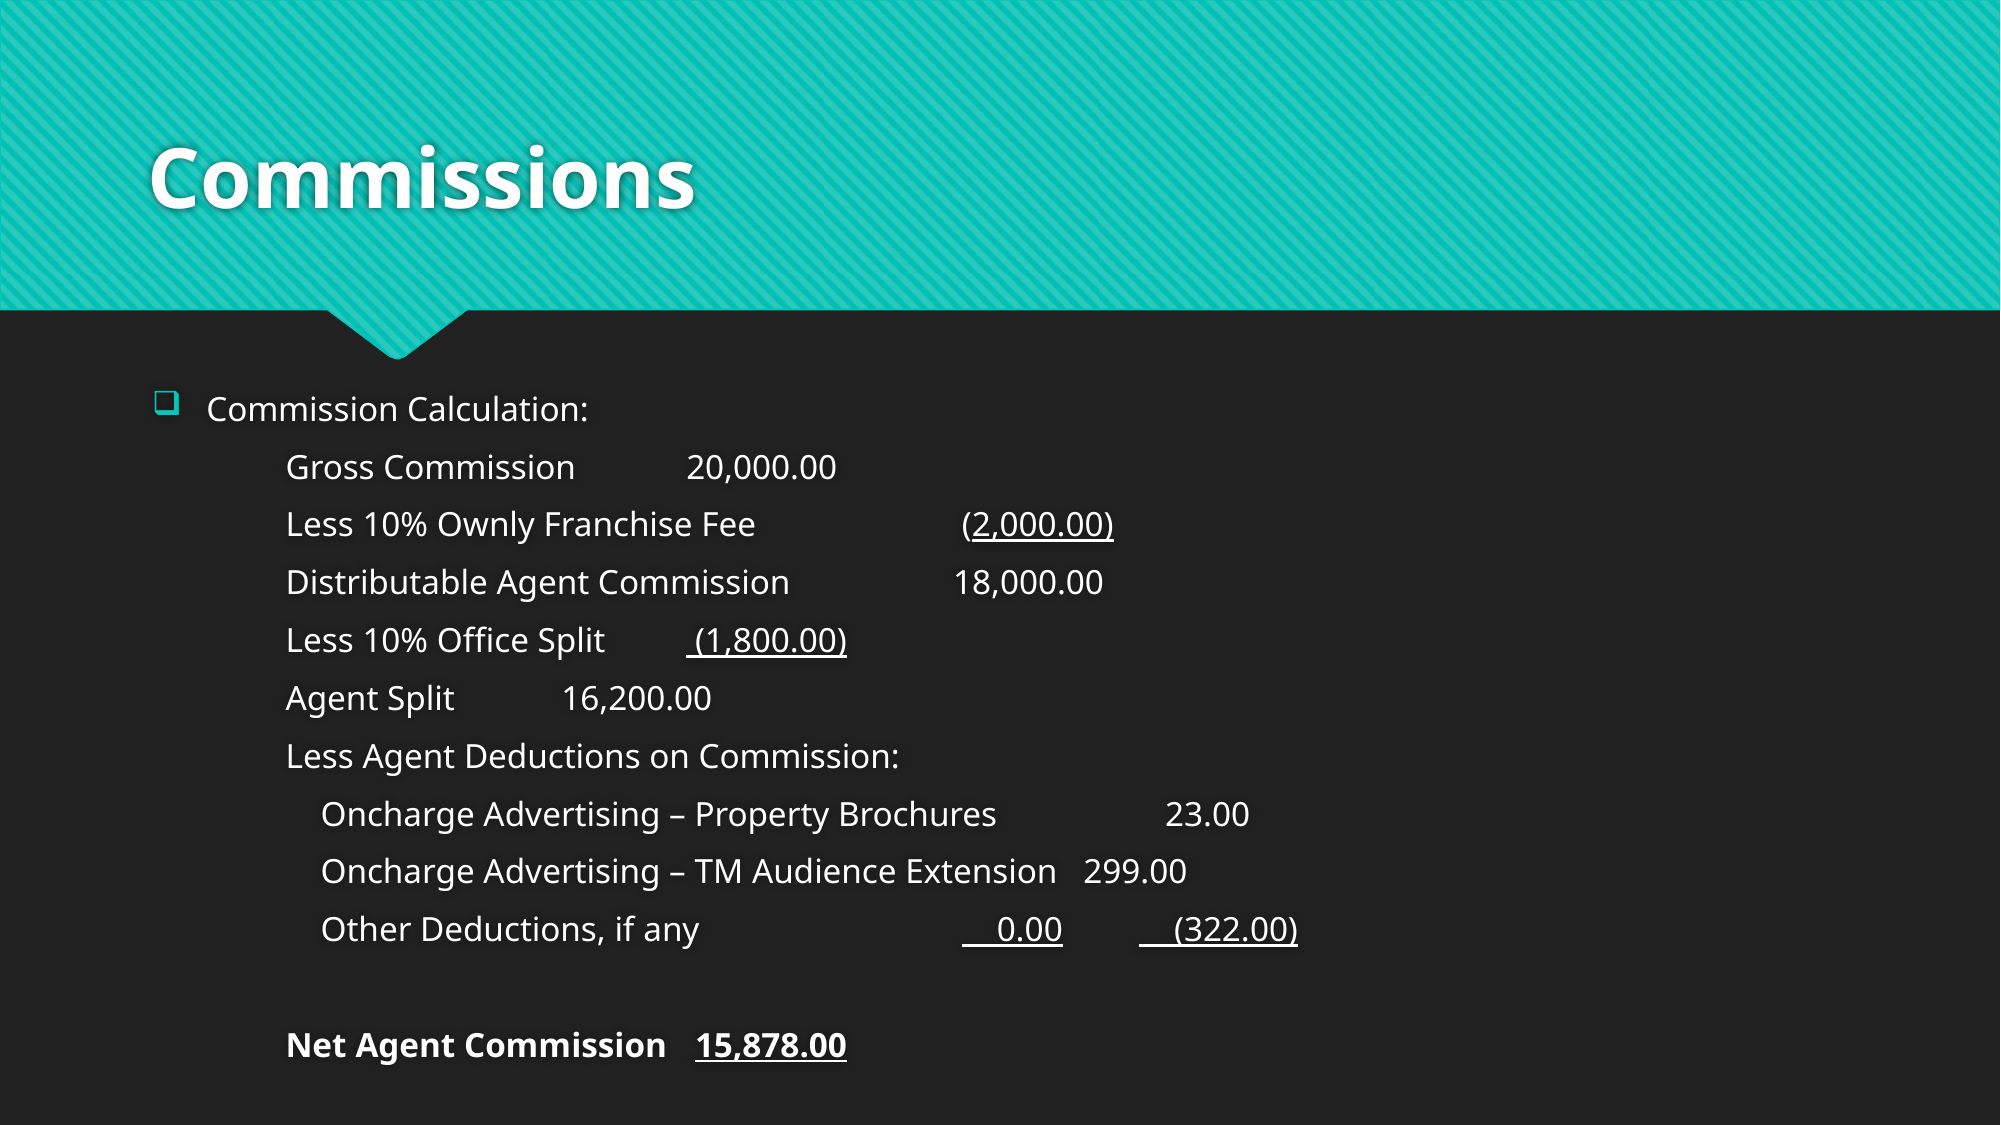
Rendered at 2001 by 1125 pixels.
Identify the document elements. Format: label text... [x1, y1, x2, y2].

title Commissions [132, 73, 1868, 233]
list Commission Calculation: Gross Commission 20,000.00 Less 10% Ownly Franchise Fee (2,000.00) Distributable Agent Commission 18,000.00 Less 10% Office Split (1,800.00) Agent Split 16,200.00 Less Agent Deductions on Commission: Oncharge Advertising – Property Brochures 23.00 Oncharge Advertising – TM Audience Extension 299.00 Other Deductions, if any 0.00 (322.00) Net Agent Commission 15,878.00 [137, 380, 1869, 1125]
